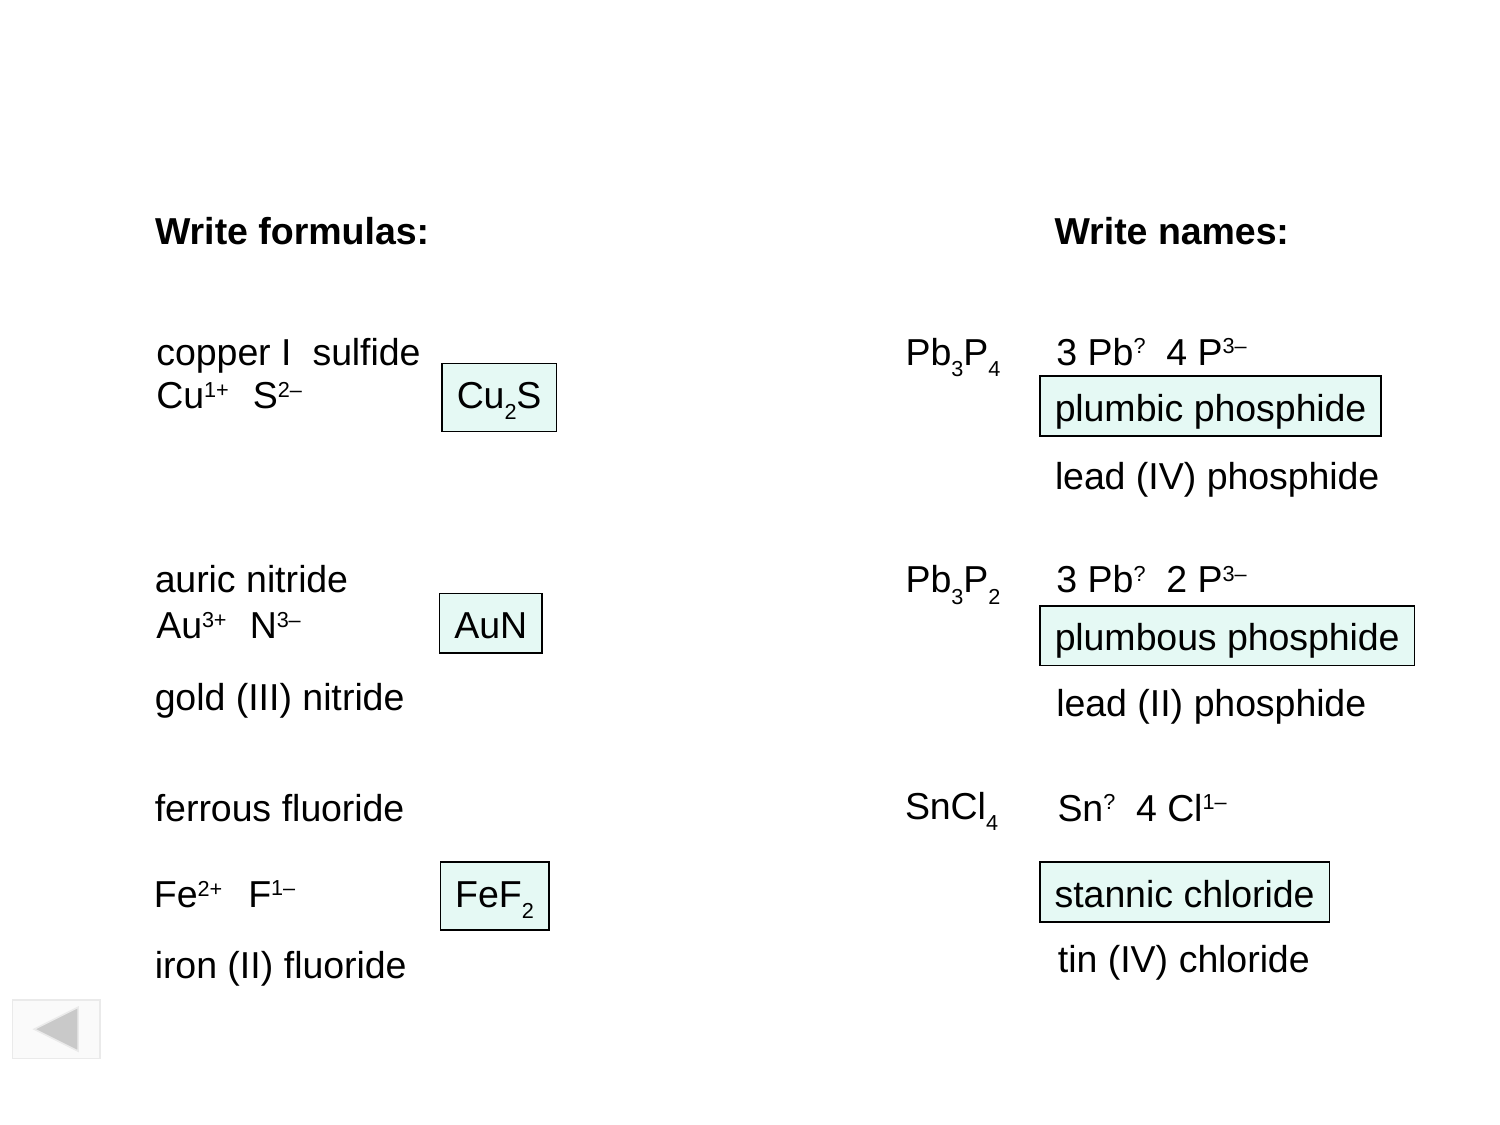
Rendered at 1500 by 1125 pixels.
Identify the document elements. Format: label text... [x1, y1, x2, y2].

text_box SnCl4 [890, 774, 1014, 843]
text_box auric nitride [140, 548, 363, 608]
text_box F1– [233, 862, 414, 922]
text_box lead (IV) phosphide [1040, 444, 1395, 505]
text_box S2– [238, 363, 418, 424]
text_box plumbic phosphide [1040, 376, 1382, 436]
text_box Cu1+ [141, 363, 238, 424]
text_box lead (II) phosphide [1041, 671, 1382, 732]
text_box tin (IV) chloride [1043, 927, 1325, 988]
text_box iron (II) fluoride [139, 934, 422, 994]
text_box 3 Pb? 2 P3– [1041, 548, 1262, 608]
text_box AuN [439, 593, 543, 654]
text_box Write formulas: [140, 199, 445, 260]
text_box 3 Pb? 4 P3– [1041, 320, 1262, 380]
text_box gold (III) nitride [139, 665, 420, 726]
text_box Cu2S [442, 363, 557, 432]
text_box Au3+ [141, 593, 235, 654]
text_box Sn? 4 Cl1– [1042, 776, 1242, 836]
text_box FeF2 [440, 862, 549, 930]
text_box ferrous fluoride [140, 776, 420, 836]
text_box copper I sulfide [141, 320, 436, 380]
text_box Fe2+ [139, 862, 330, 923]
text_box plumbous phosphide [1040, 605, 1415, 666]
text_box stannic chloride [1039, 862, 1330, 922]
text_box Write names: [1039, 199, 1304, 260]
text_box Pb3P4 [890, 320, 1016, 388]
text_box [12, 999, 100, 1059]
text_box N3– [235, 593, 415, 654]
text_box Pb3P2 [890, 548, 1016, 616]
